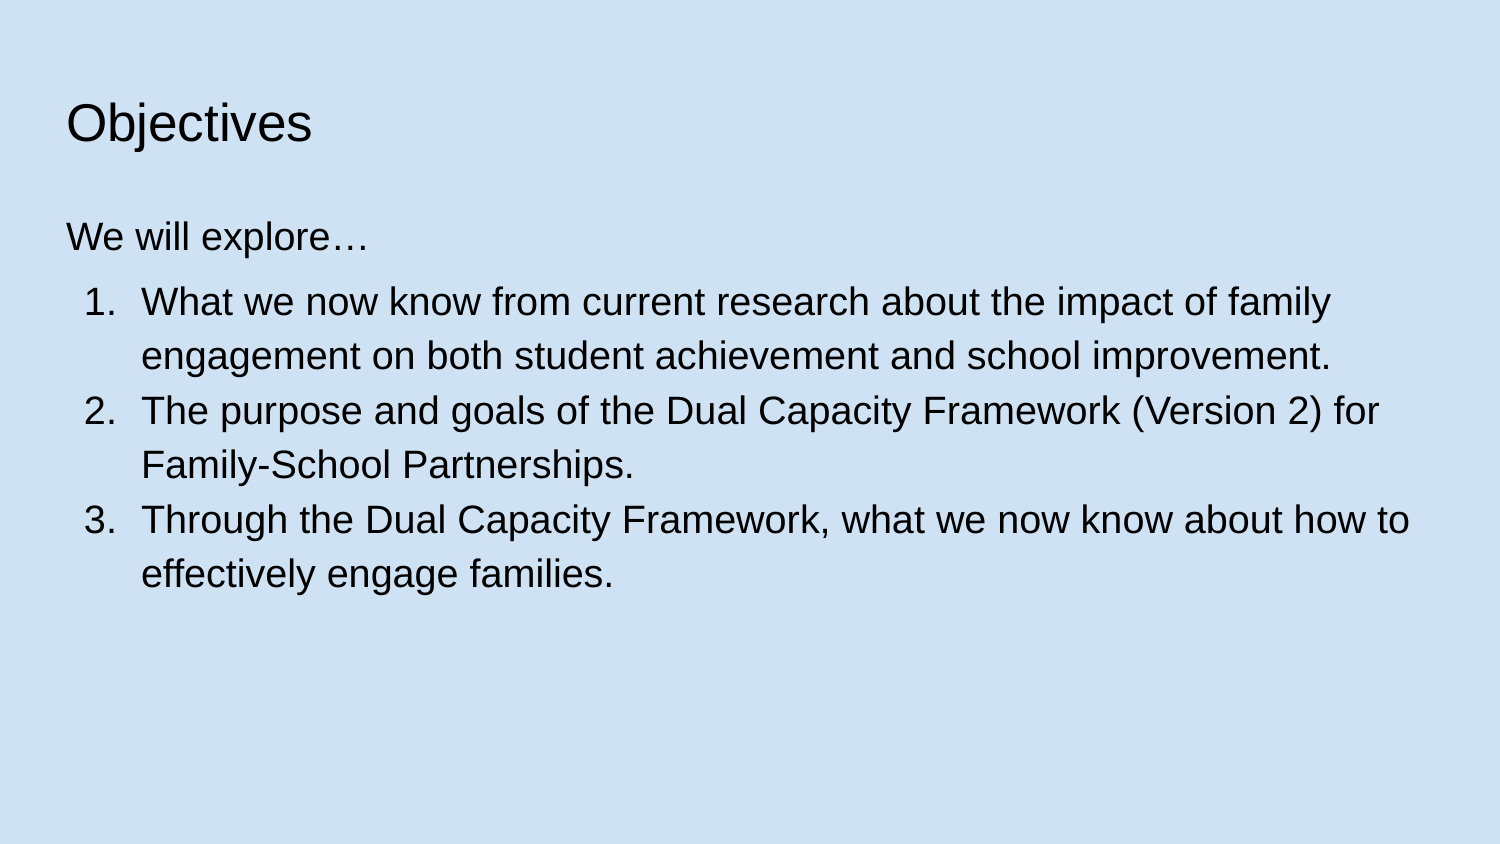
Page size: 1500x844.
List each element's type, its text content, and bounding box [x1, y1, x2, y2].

list We will explore… What we now know from current research about the impact of family engagement on both student achievement and school improvement. The purpose and goals of the Dual Capacity Framework (Version 2) for Family-School Partnerships. Through the Dual Capacity Framework, what we now know about how to effectively engage families. [51, 189, 1449, 750]
title Objectives [51, 72, 1449, 167]
